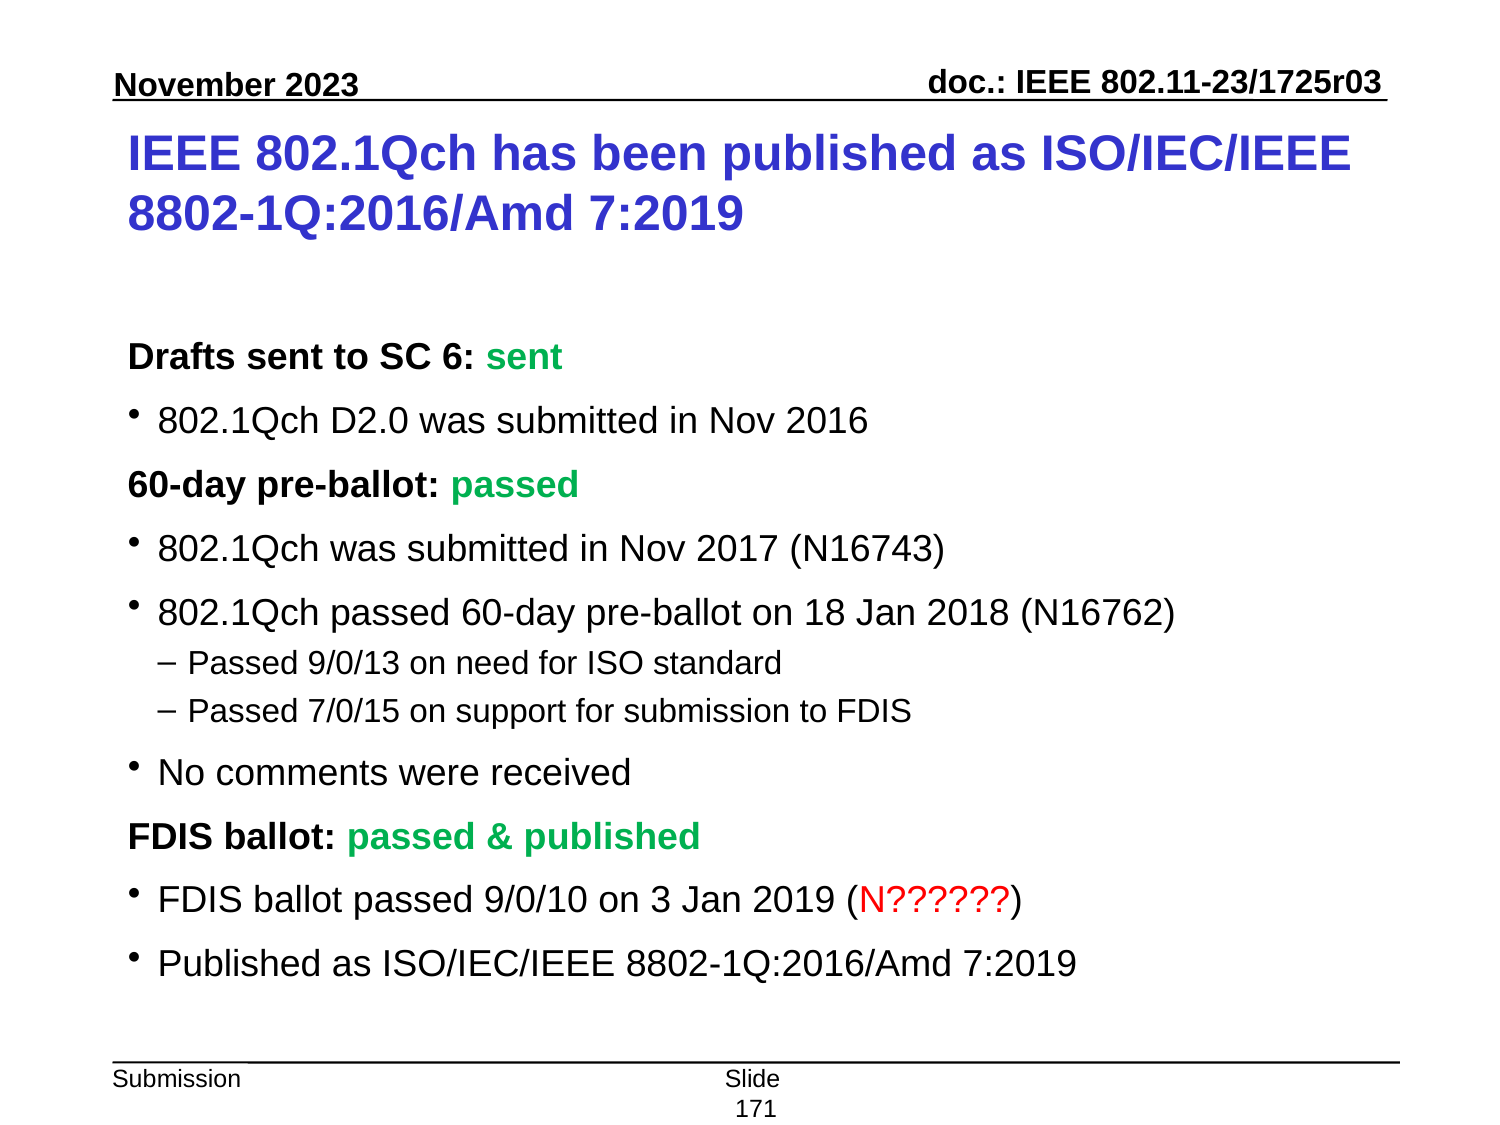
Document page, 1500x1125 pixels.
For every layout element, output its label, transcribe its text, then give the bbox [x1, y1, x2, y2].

list Drafts sent to SC 6: sent 802.1Qch D2.0 was submitted in Nov 2016 60-day pre-ballot: passed 802.1Qch was submitted in Nov 2017 (N16743) 802.1Qch passed 60-day pre-ballot on 18 Jan 2018 (N16762) Passed 9/0/13 on need for ISO standard Passed 7/0/15 on support for submission to FDIS No comments were received FDIS ballot: passed & published FDIS ballot passed 9/0/10 on 3 Jan 2019 (N??????) Published as ISO/IEC/IEEE 8802-1Q:2016/Amd 7:2019 [112, 324, 1388, 1000]
slide_number Slide 171 [709, 1061, 803, 1093]
title IEEE 802.1Qch has been published as ISO/IEC/IEEE 8802-1Q:2016/Amd 7:2019 [112, 112, 1388, 288]
